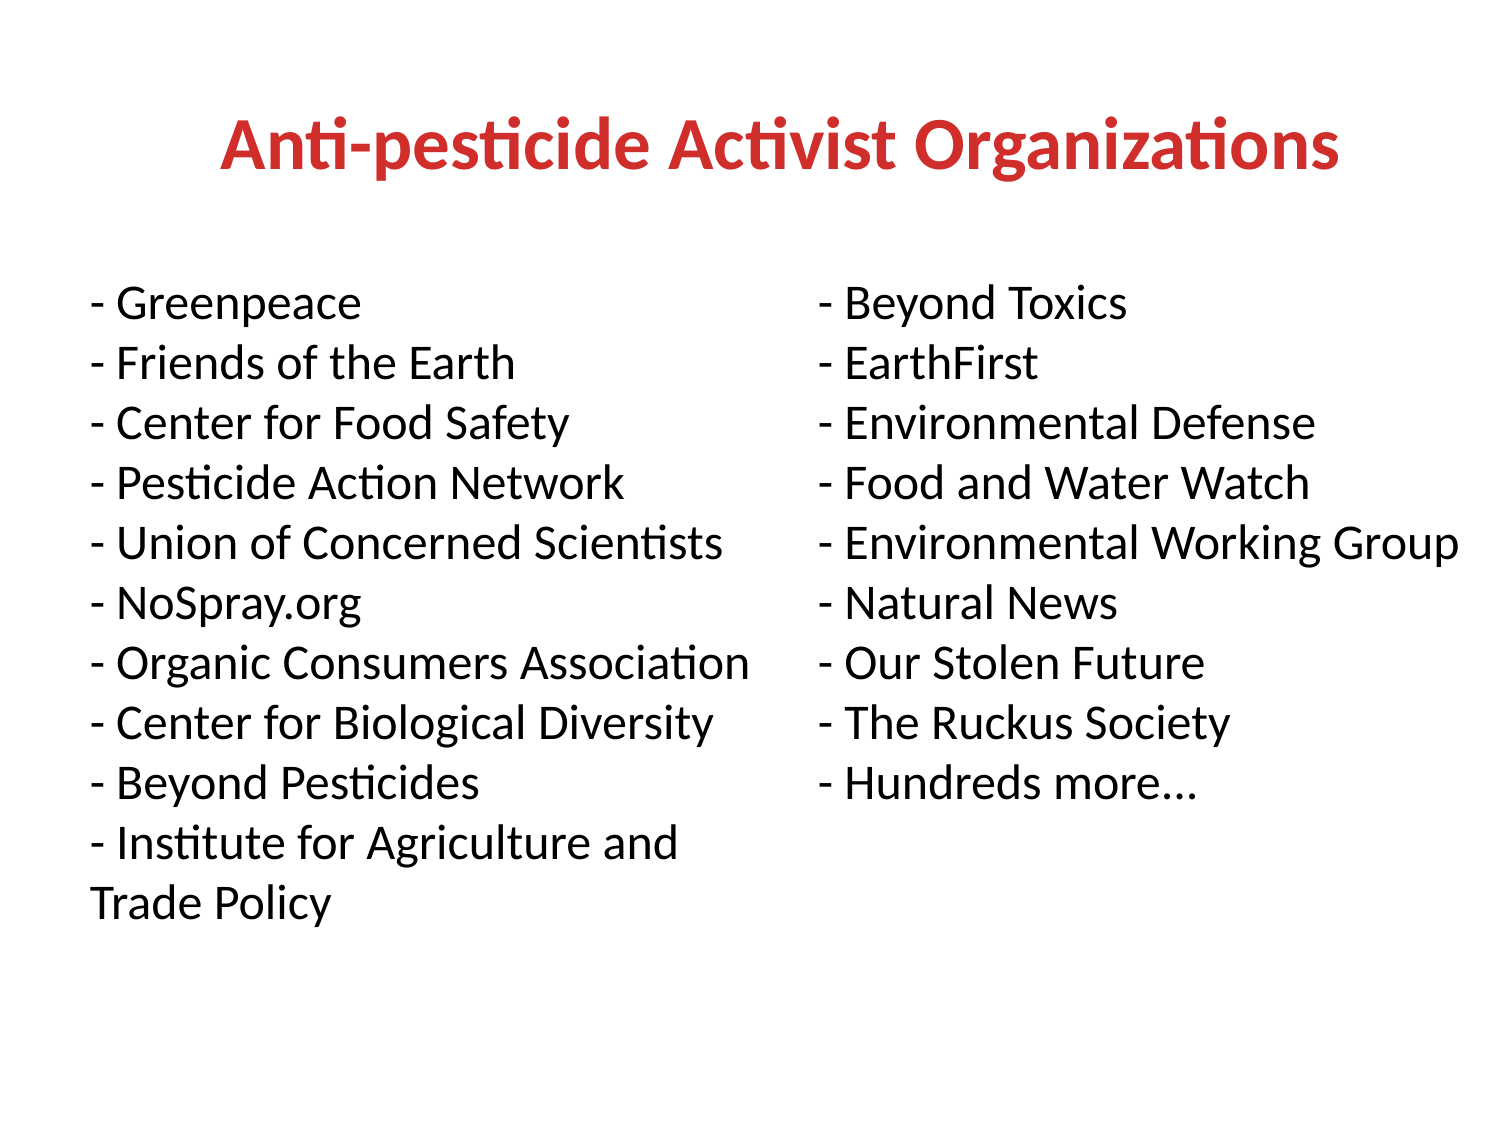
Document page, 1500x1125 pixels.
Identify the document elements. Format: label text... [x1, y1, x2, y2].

text_box - Beyond Toxics - EarthFirst - Environmental Defense - Food and Water Watch - Environmental Working Group - Natural News - Our Stolen Future - The Ruckus Society - Hundreds more... [803, 262, 1475, 878]
text_box - Greenpeace - Friends of the Earth - Center for Food Safety - Pesticide Action Network - Union of Concerned Scientists - NoSpray.org - Organic Consumers Association - Center for Biological Diversity - Beyond Pesticides - Institute for Agriculture and Trade Policy [75, 262, 775, 938]
text_box Anti-pesticide Activist Organizations [200, 87, 1363, 193]
